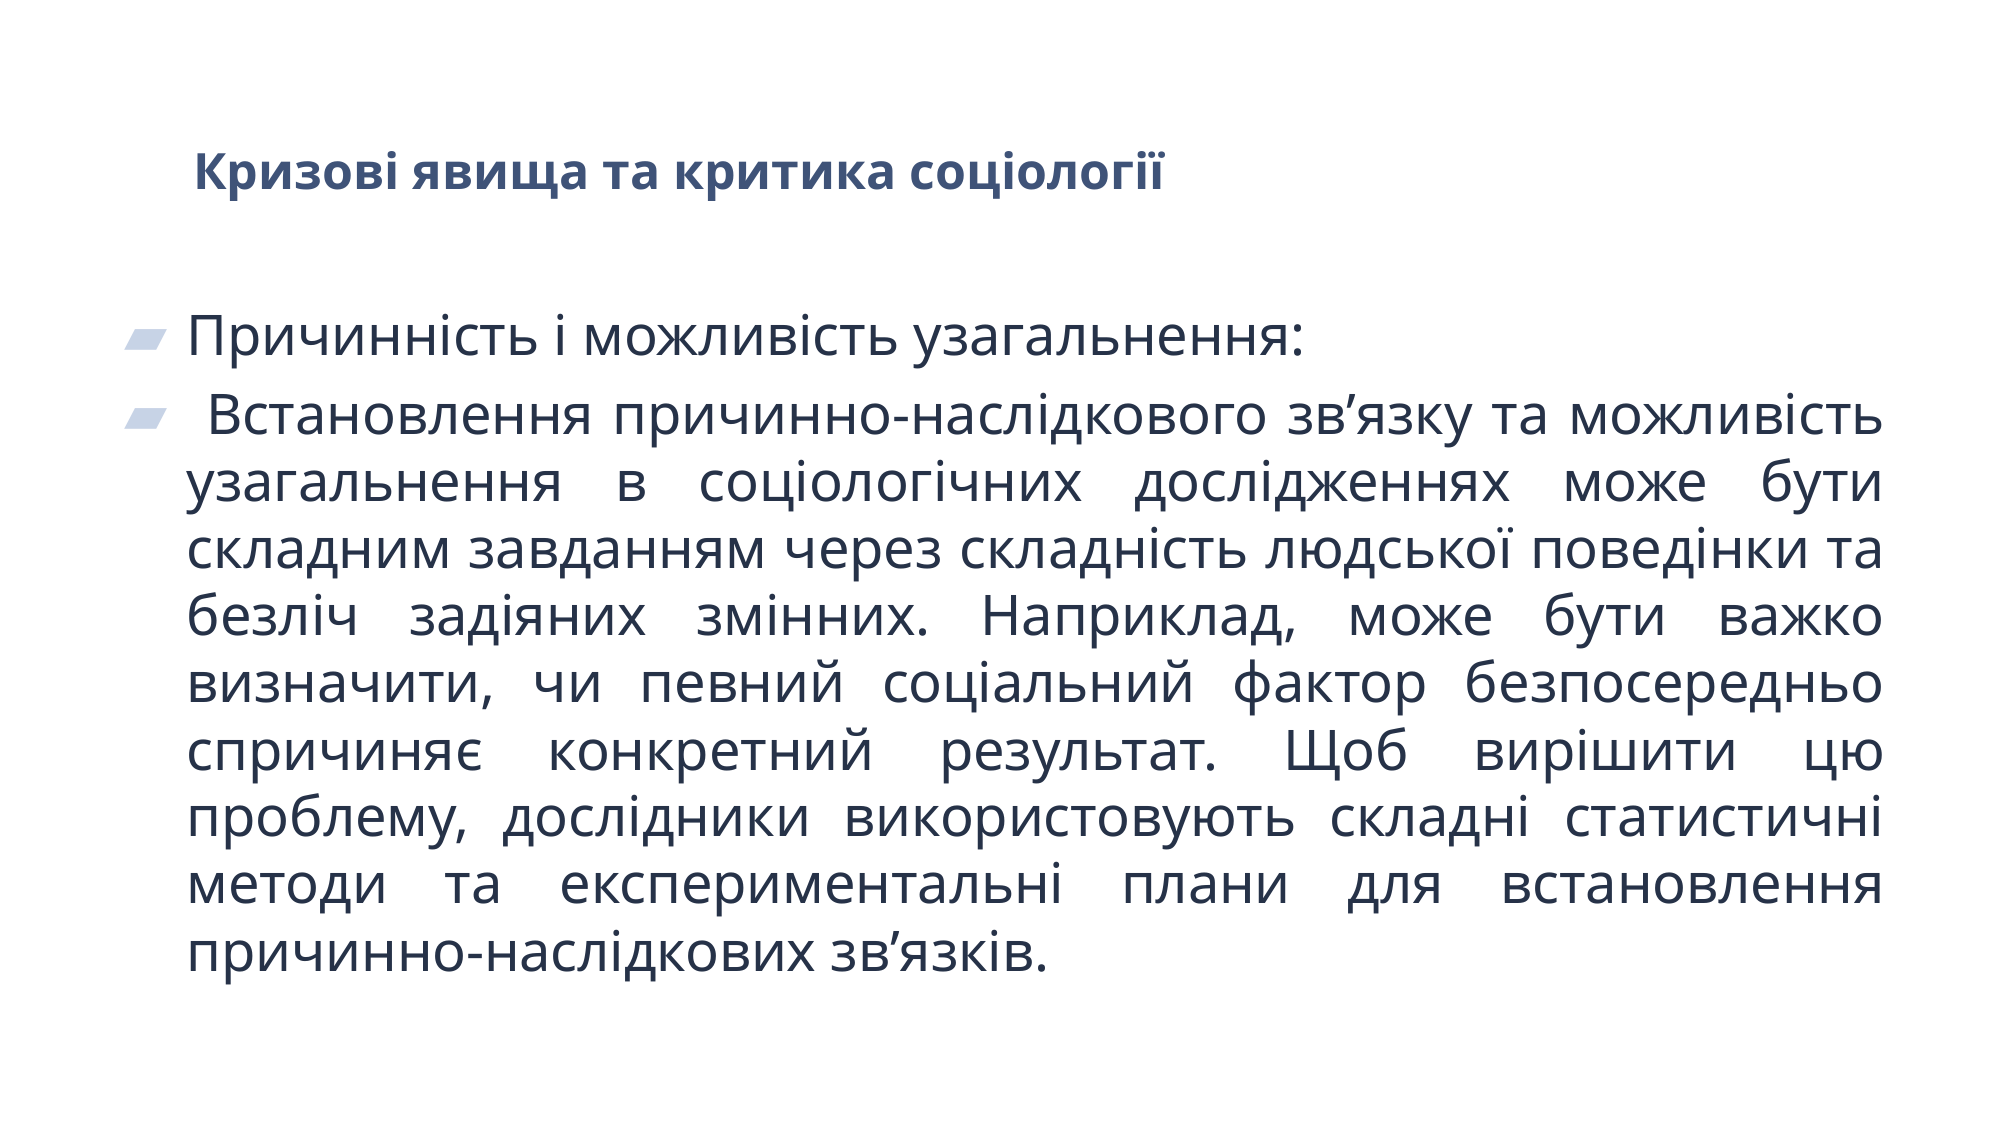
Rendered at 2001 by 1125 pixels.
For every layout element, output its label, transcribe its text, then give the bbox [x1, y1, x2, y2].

title Кризові явища та критика соціології [178, 85, 1329, 212]
list Причинність і можливість узагальнення: Встановлення причинно-наслідкового зв’язку та можливість узагальнення в соціологічних дослідженнях може бути складним завданням через складність людської поведінки та безліч задіяних змінних. Наприклад, може бути важко визначити, чи певний соціальний фактор безпосередньо спричиняє конкретний результат. Щоб вирішити цю проблему, дослідники використовують складні статистичні методи та експериментальні плани для встановлення причинно-наслідкових зв’язків. [99, 212, 1900, 1000]
